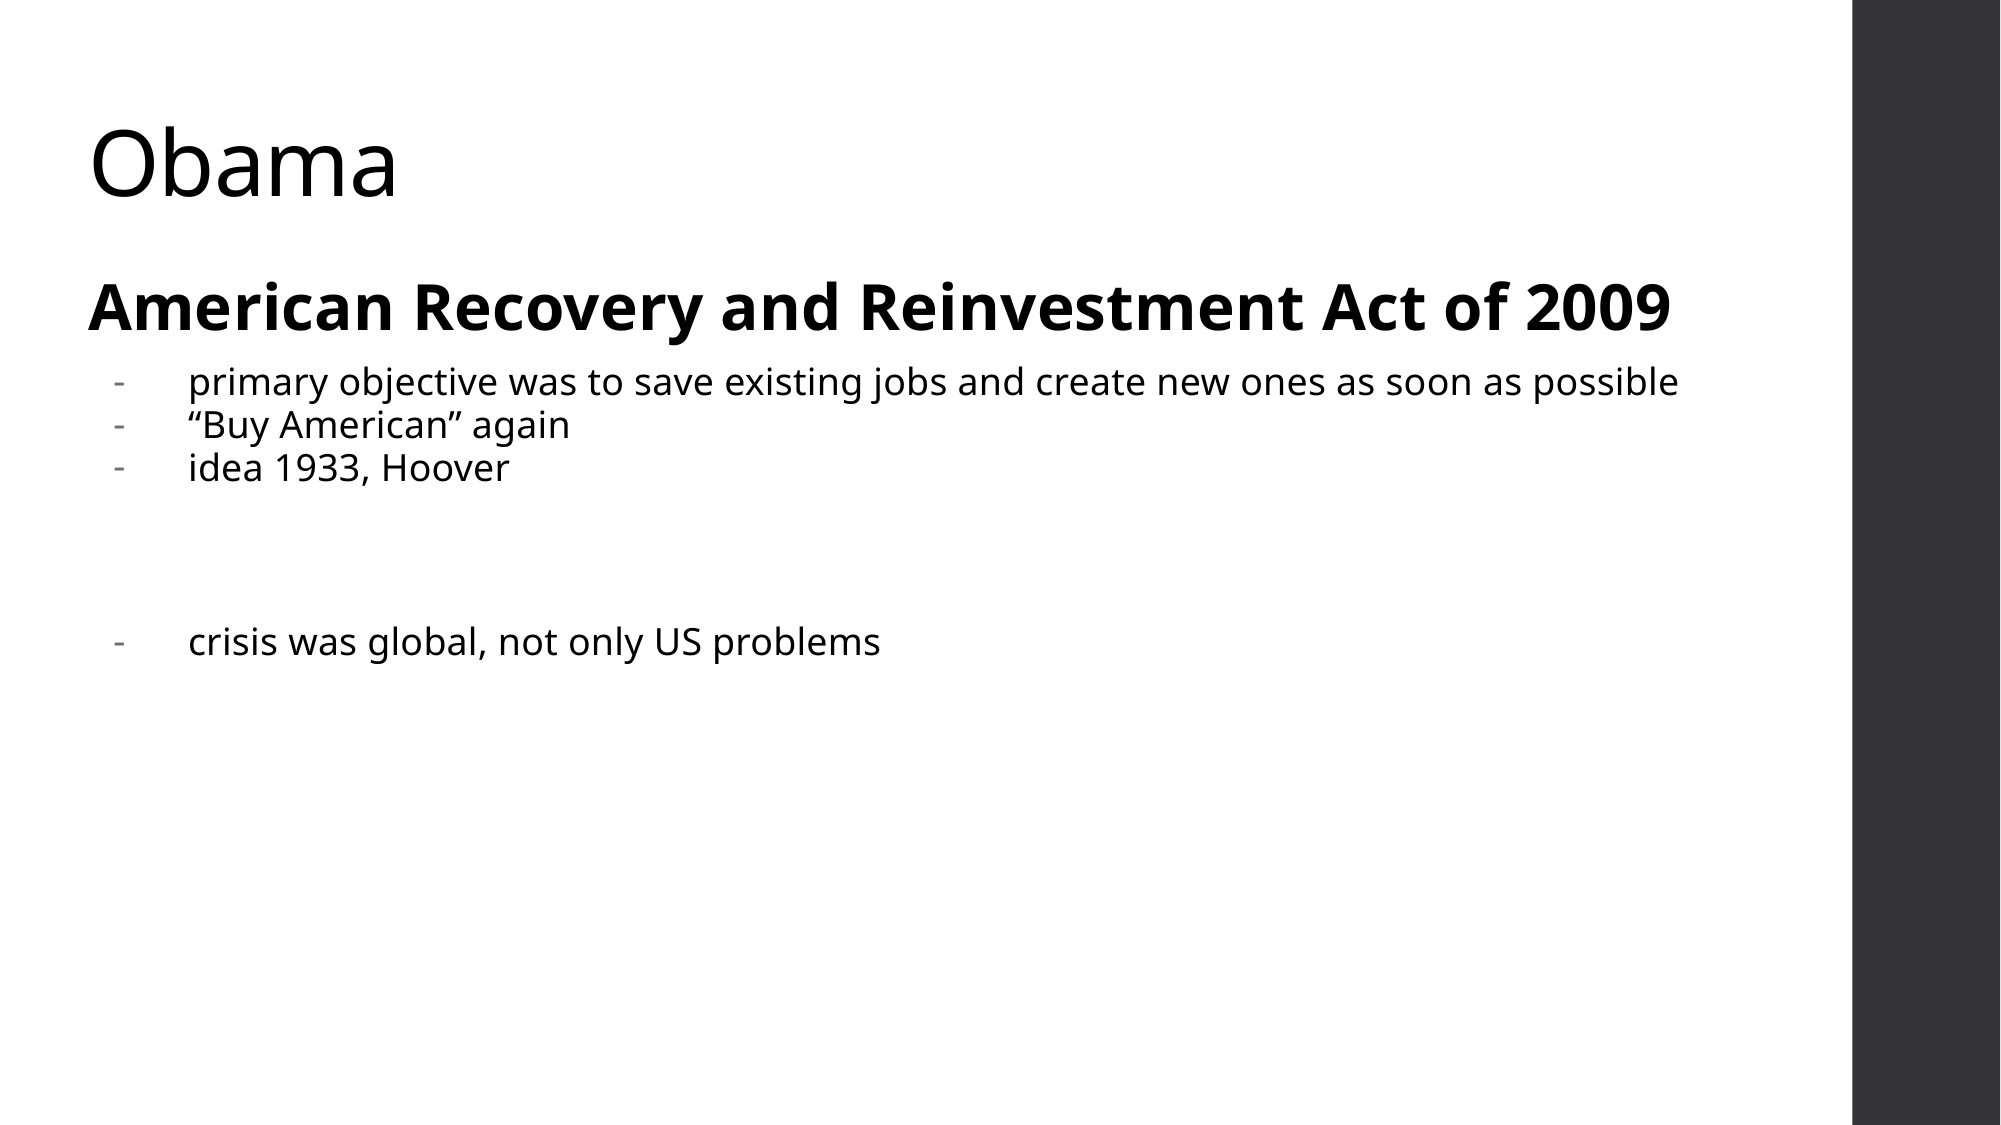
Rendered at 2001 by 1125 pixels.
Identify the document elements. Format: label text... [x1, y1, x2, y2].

title Obama [68, 97, 1932, 223]
list American Recovery and Reinvestment Act of 2009 primary objective was to save existing jobs and create new ones as soon as possible “Buy American” again idea 1933, Hoover crisis was global, not only US problems [68, 252, 1932, 1000]
